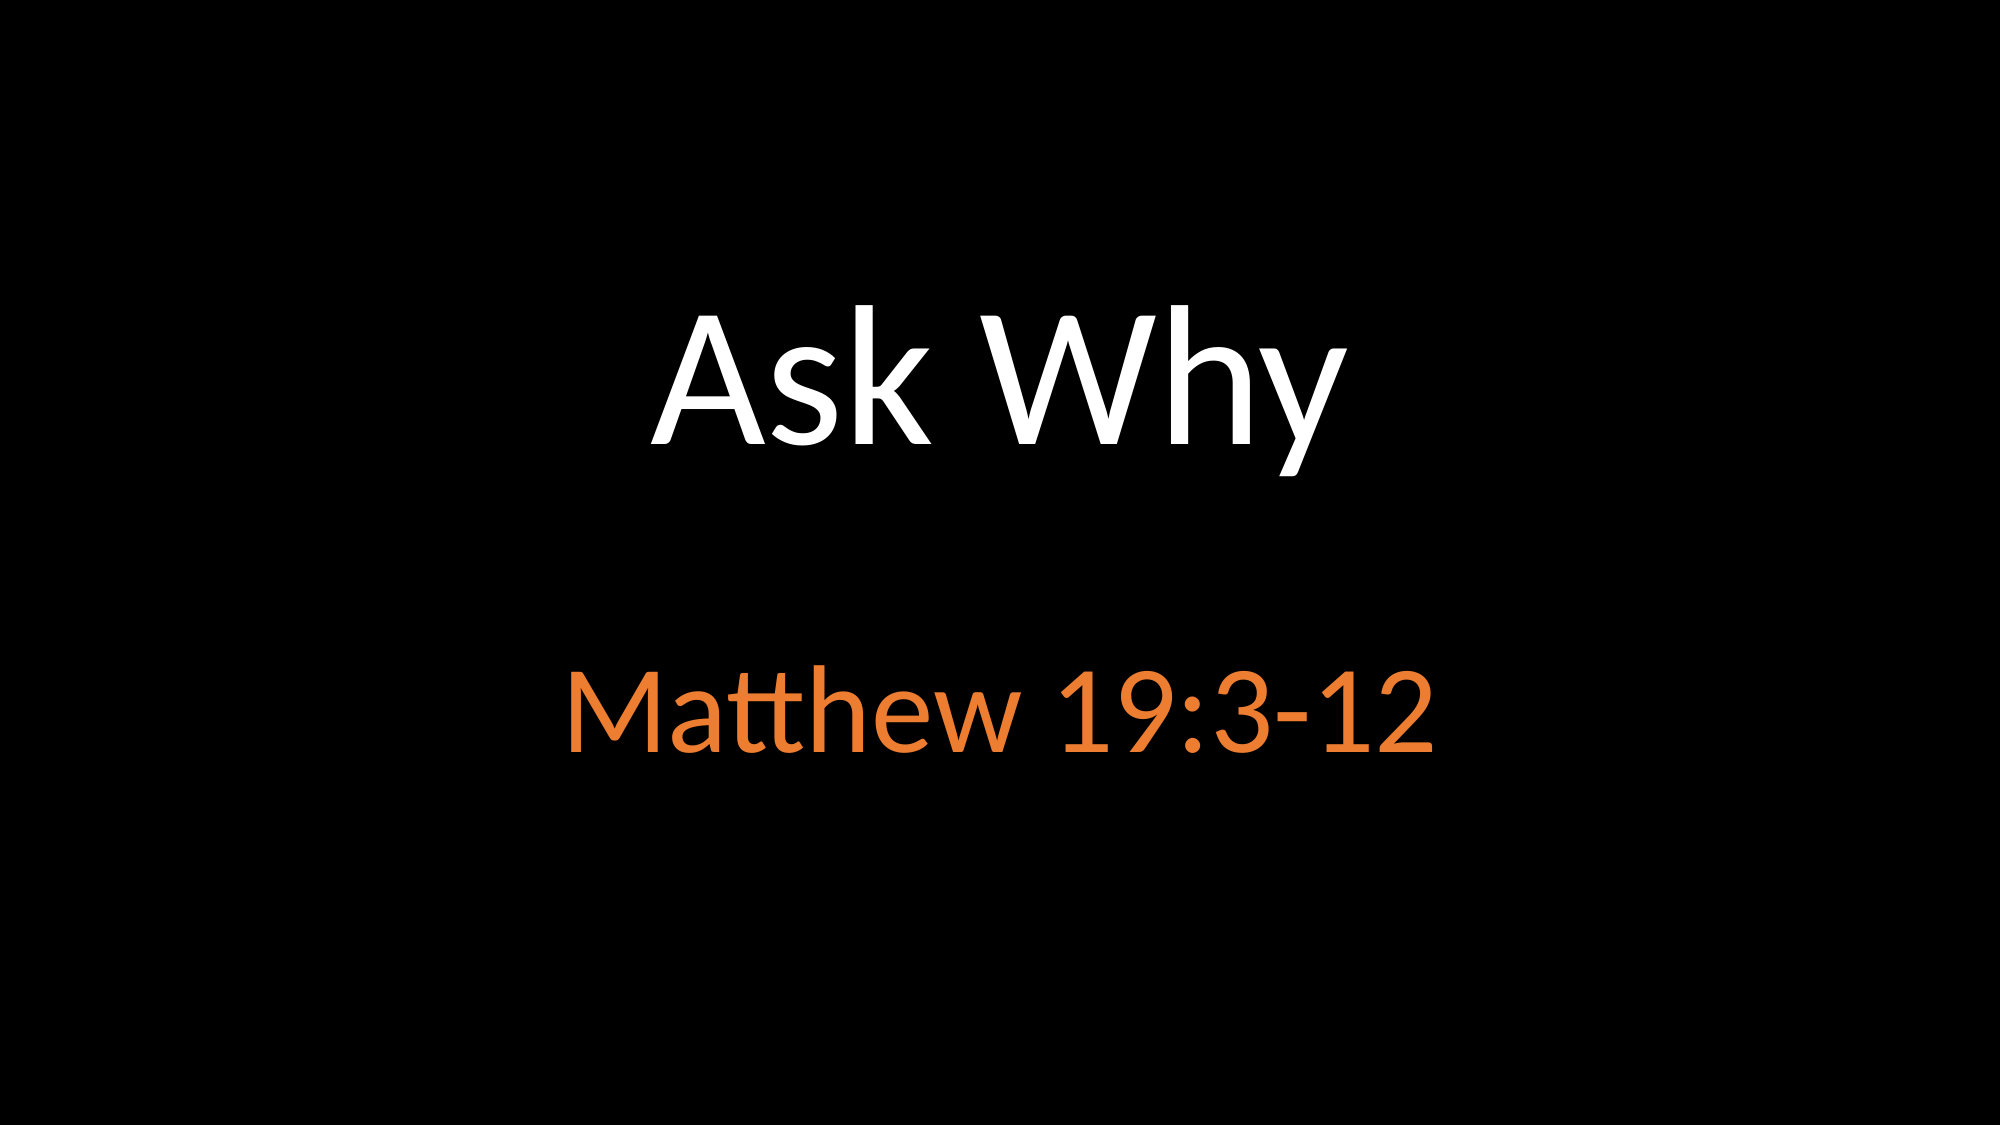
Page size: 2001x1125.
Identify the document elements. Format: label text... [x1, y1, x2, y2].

subtitle Matthew 19:3-12 [249, 575, 1750, 848]
title Ask Why [249, 184, 1750, 575]
